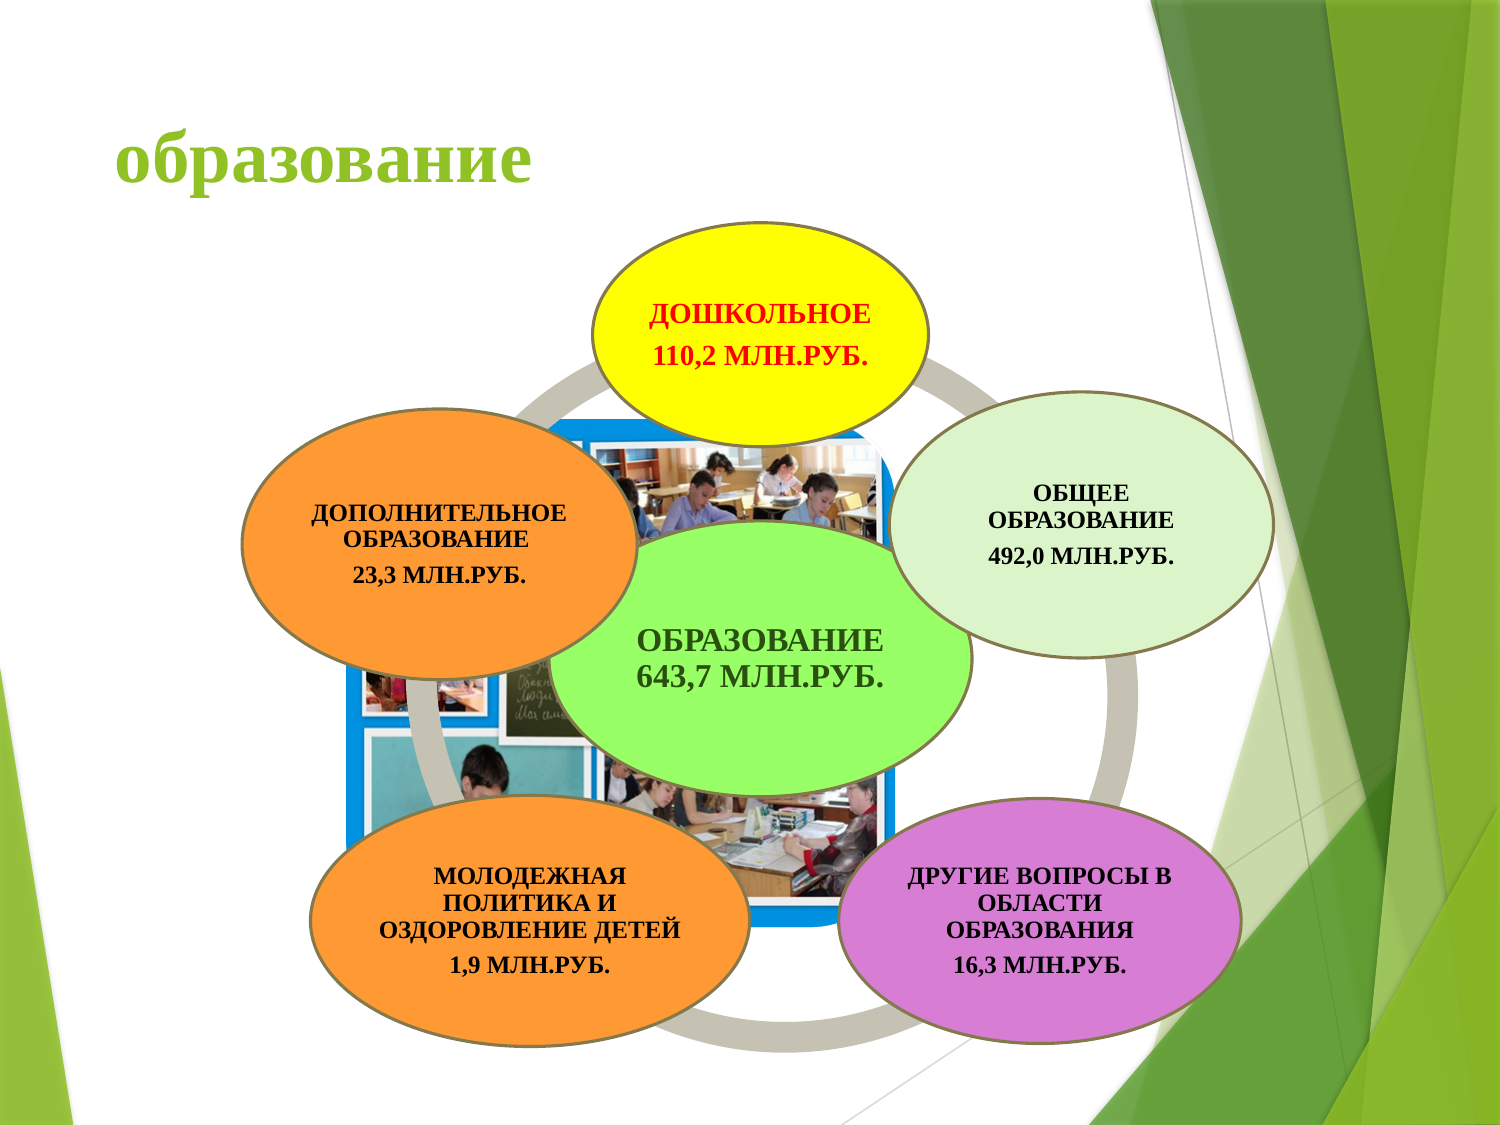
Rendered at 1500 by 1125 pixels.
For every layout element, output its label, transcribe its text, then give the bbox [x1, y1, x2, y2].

title образование [99, 99, 1142, 317]
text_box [241, 231, 1275, 1039]
